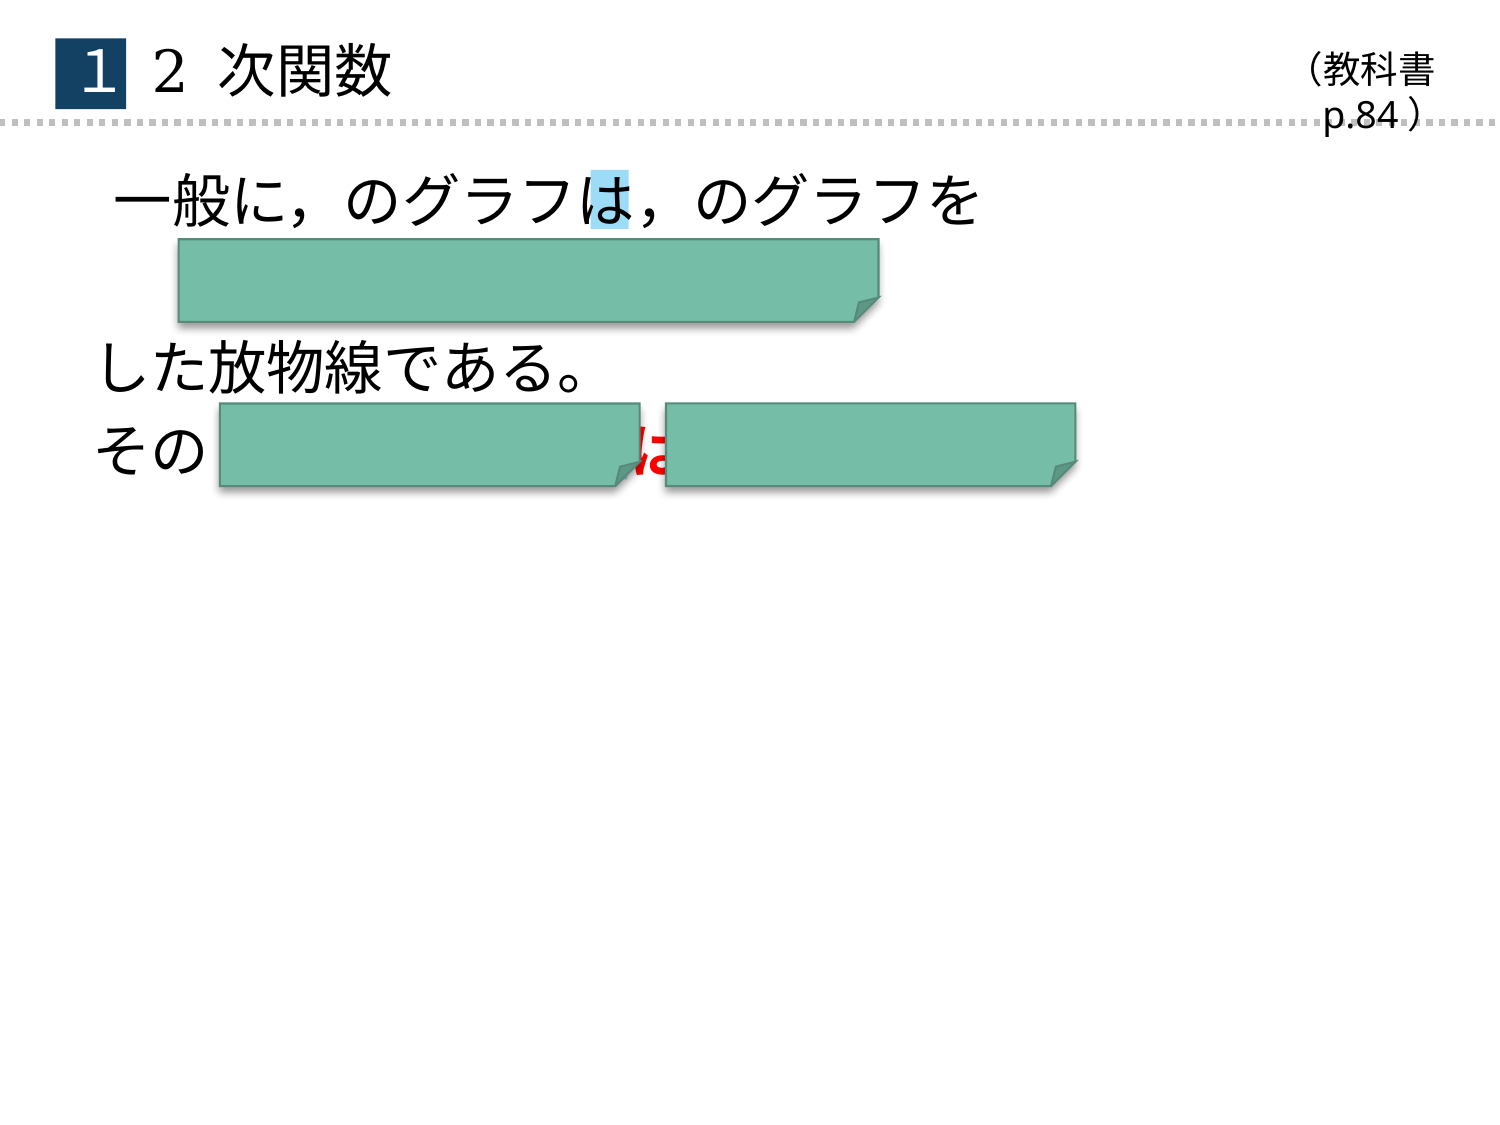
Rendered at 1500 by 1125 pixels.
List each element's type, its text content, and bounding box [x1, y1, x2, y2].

text_box [664, 402, 1079, 488]
text_box [590, 169, 630, 230]
text_box [177, 238, 882, 323]
text_box [218, 402, 643, 488]
list （教科書p.84） [1178, 38, 1460, 110]
title 2 次関数 [136, 29, 1178, 118]
list １ [55, 38, 127, 110]
